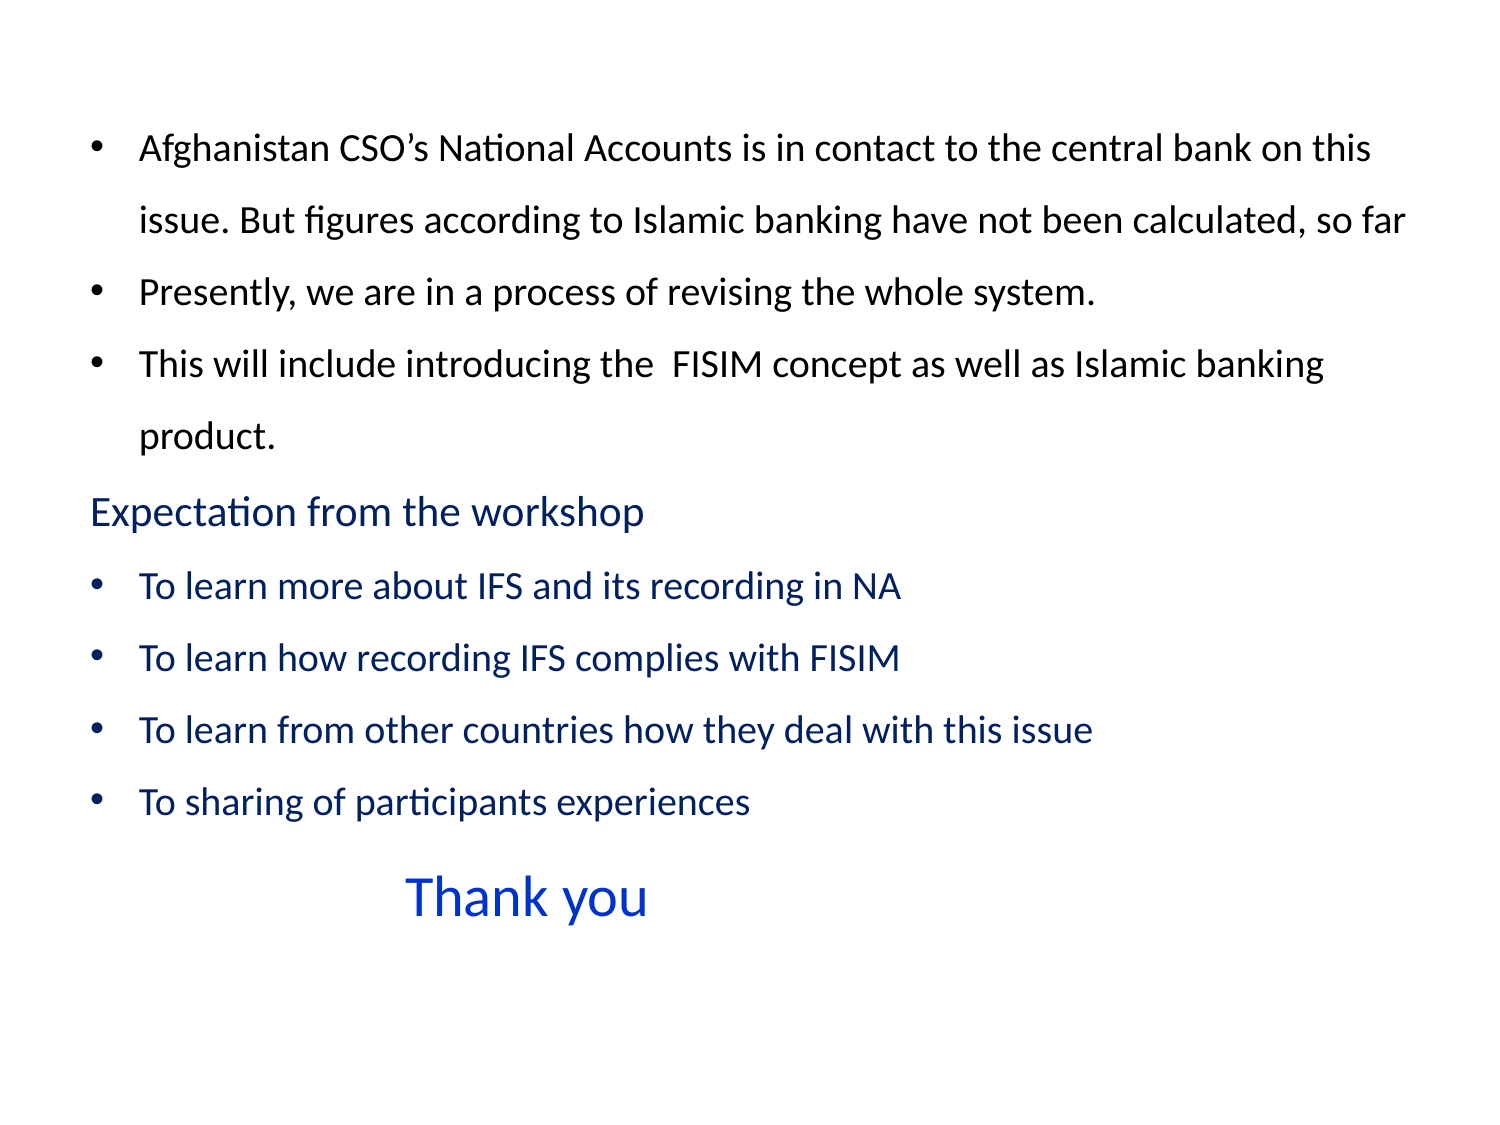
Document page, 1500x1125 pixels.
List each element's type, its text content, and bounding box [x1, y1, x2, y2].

list Afghanistan CSO’s National Accounts is in contact to the central bank on this issue. But figures according to Islamic banking have not been calculated, so far Presently, we are in a process of revising the whole system. This will include introducing the FISIM concept as well as Islamic banking product. Expectation from the workshop To learn more about IFS and its recording in NA To learn how recording IFS complies with FISIM To learn from other countries how they deal with this issue To sharing of participants experiences Thank you [75, 90, 1425, 1005]
